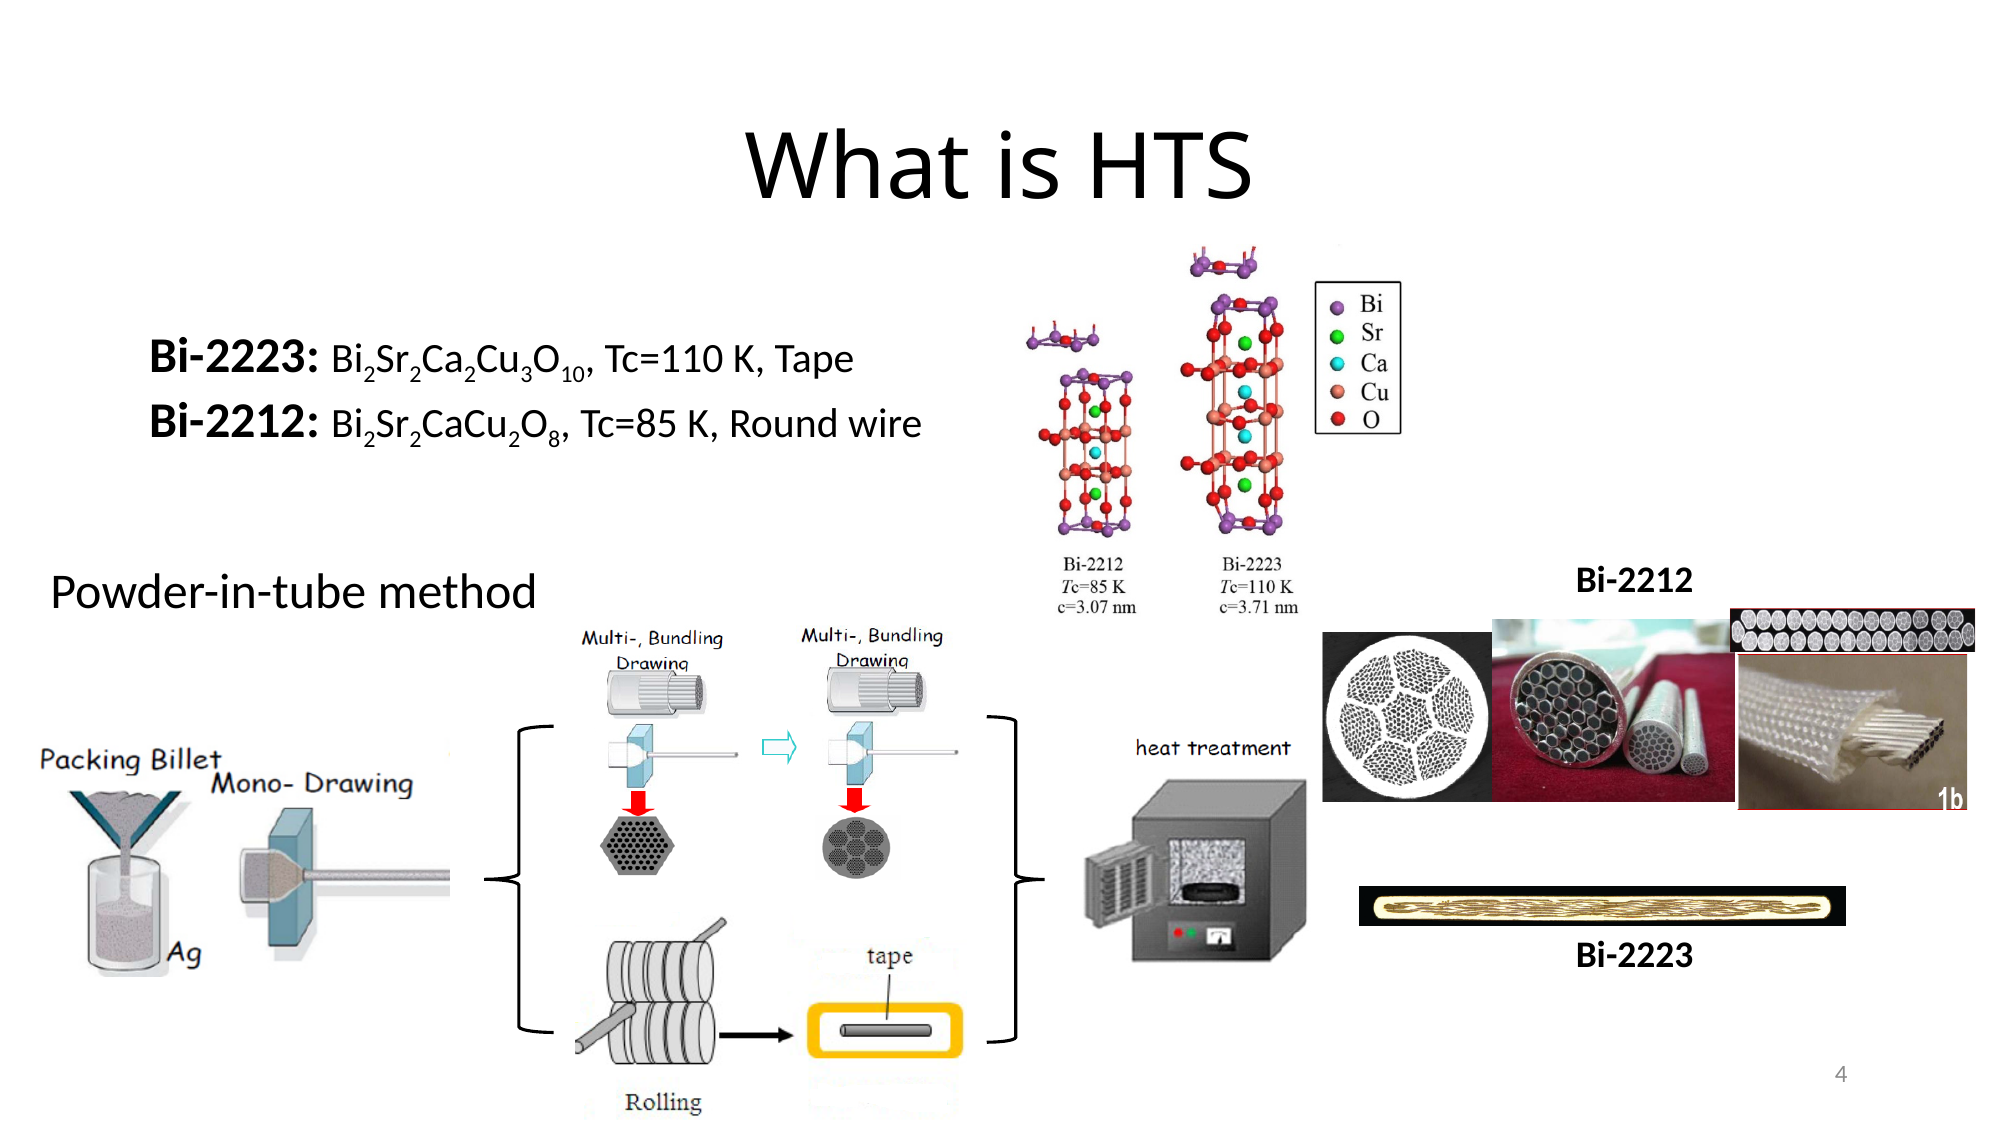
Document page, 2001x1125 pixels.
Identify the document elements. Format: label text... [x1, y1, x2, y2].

picture [1015, 244, 1406, 620]
text_box Powder-in-tube method [35, 550, 564, 626]
slide_number 4 [1412, 1042, 1863, 1103]
text_box Bi-2223: Bi2Sr2Ca2Cu3O10, Tc=110 K, Tape Bi-2212: Bi2Sr2CaCu2O8, Tc=85 K, Round wire [134, 314, 938, 461]
picture [1321, 619, 1729, 802]
text_box [484, 724, 554, 1035]
text_box Bi-2223 [1561, 935, 1709, 982]
title What is HTS [137, 59, 1863, 278]
picture [35, 737, 450, 977]
picture [575, 912, 967, 1125]
picture [581, 625, 961, 880]
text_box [1729, 608, 1976, 810]
picture [1079, 726, 1317, 979]
text_box Bi-2212 [1561, 548, 1709, 608]
picture [1354, 879, 1853, 935]
text_box [986, 715, 1045, 1044]
